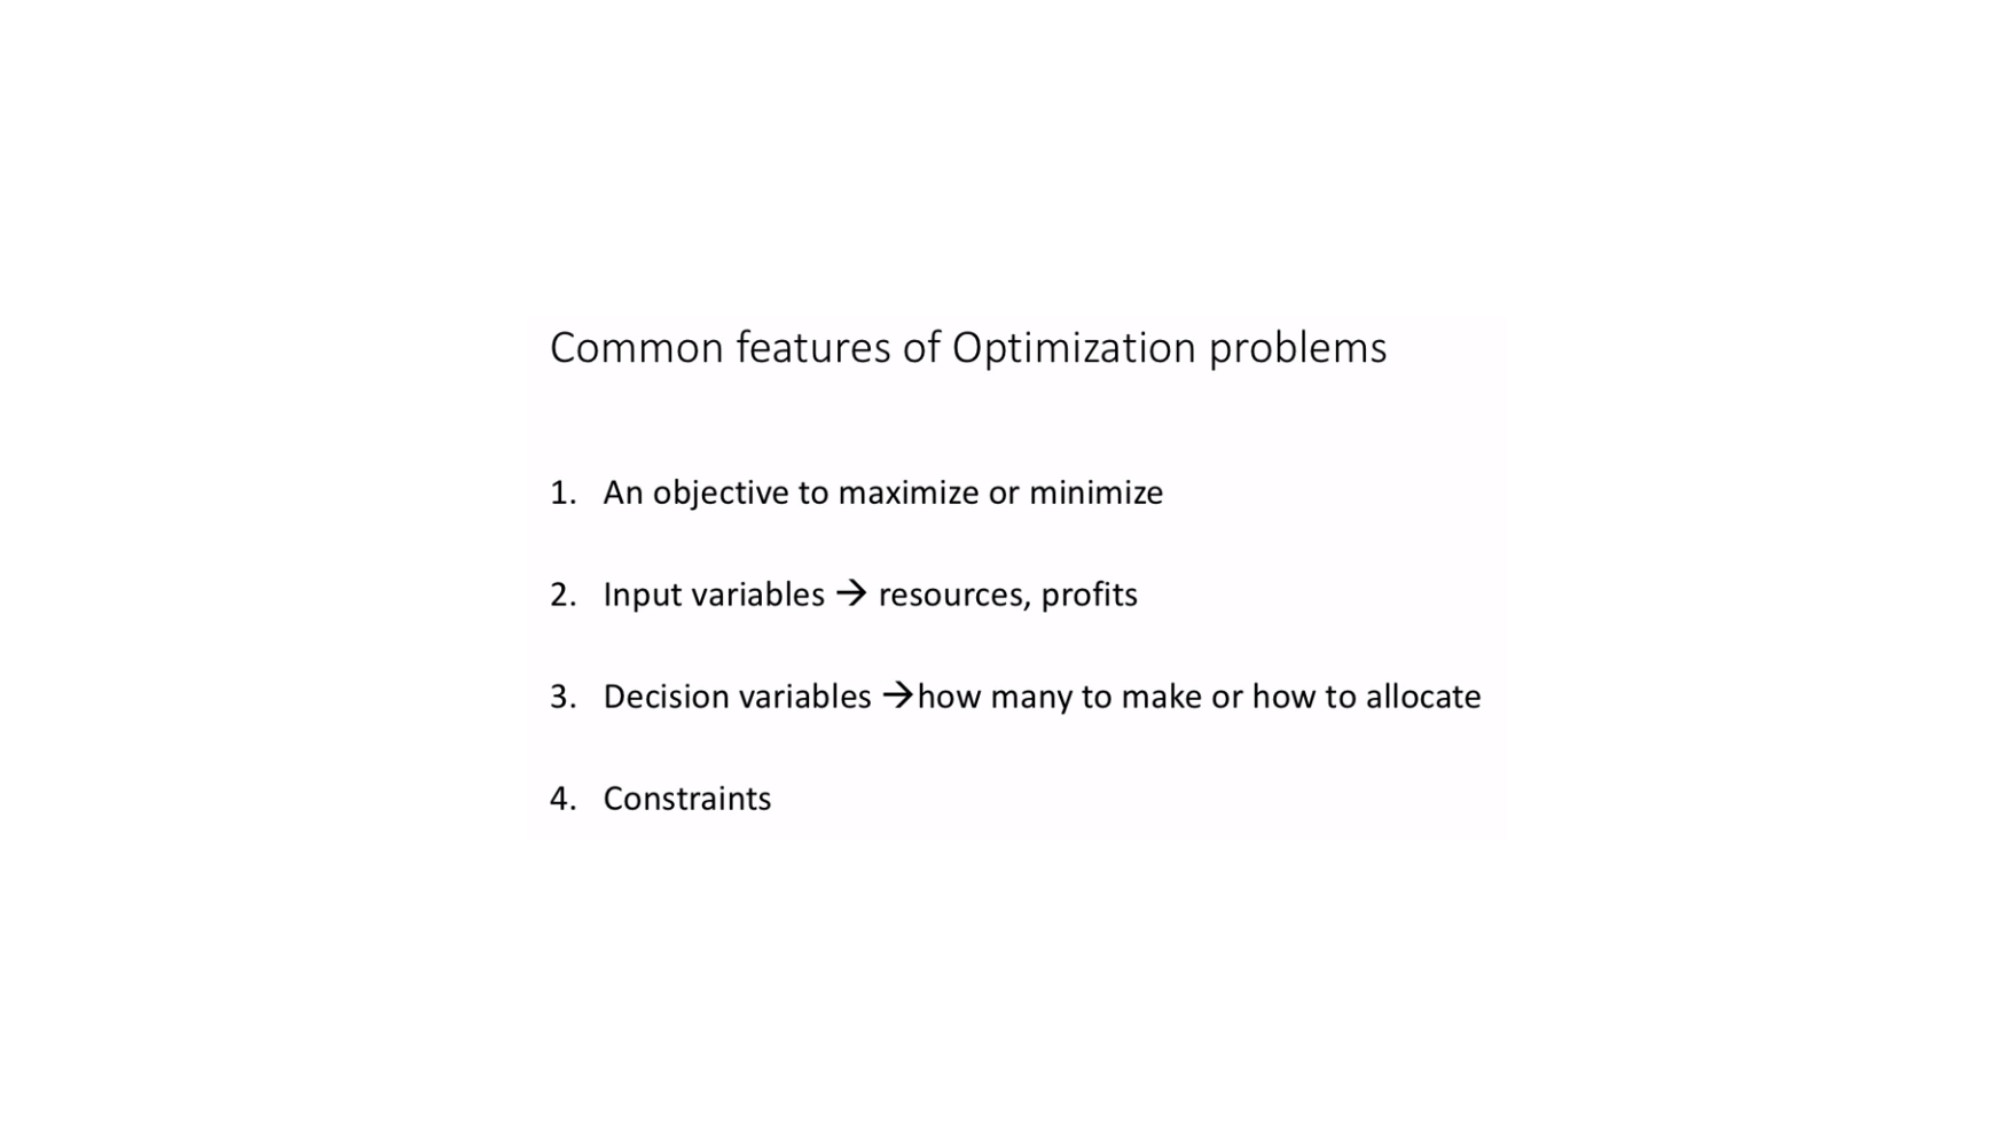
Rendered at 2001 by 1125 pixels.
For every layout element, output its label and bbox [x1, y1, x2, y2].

picture [527, 316, 1507, 840]
